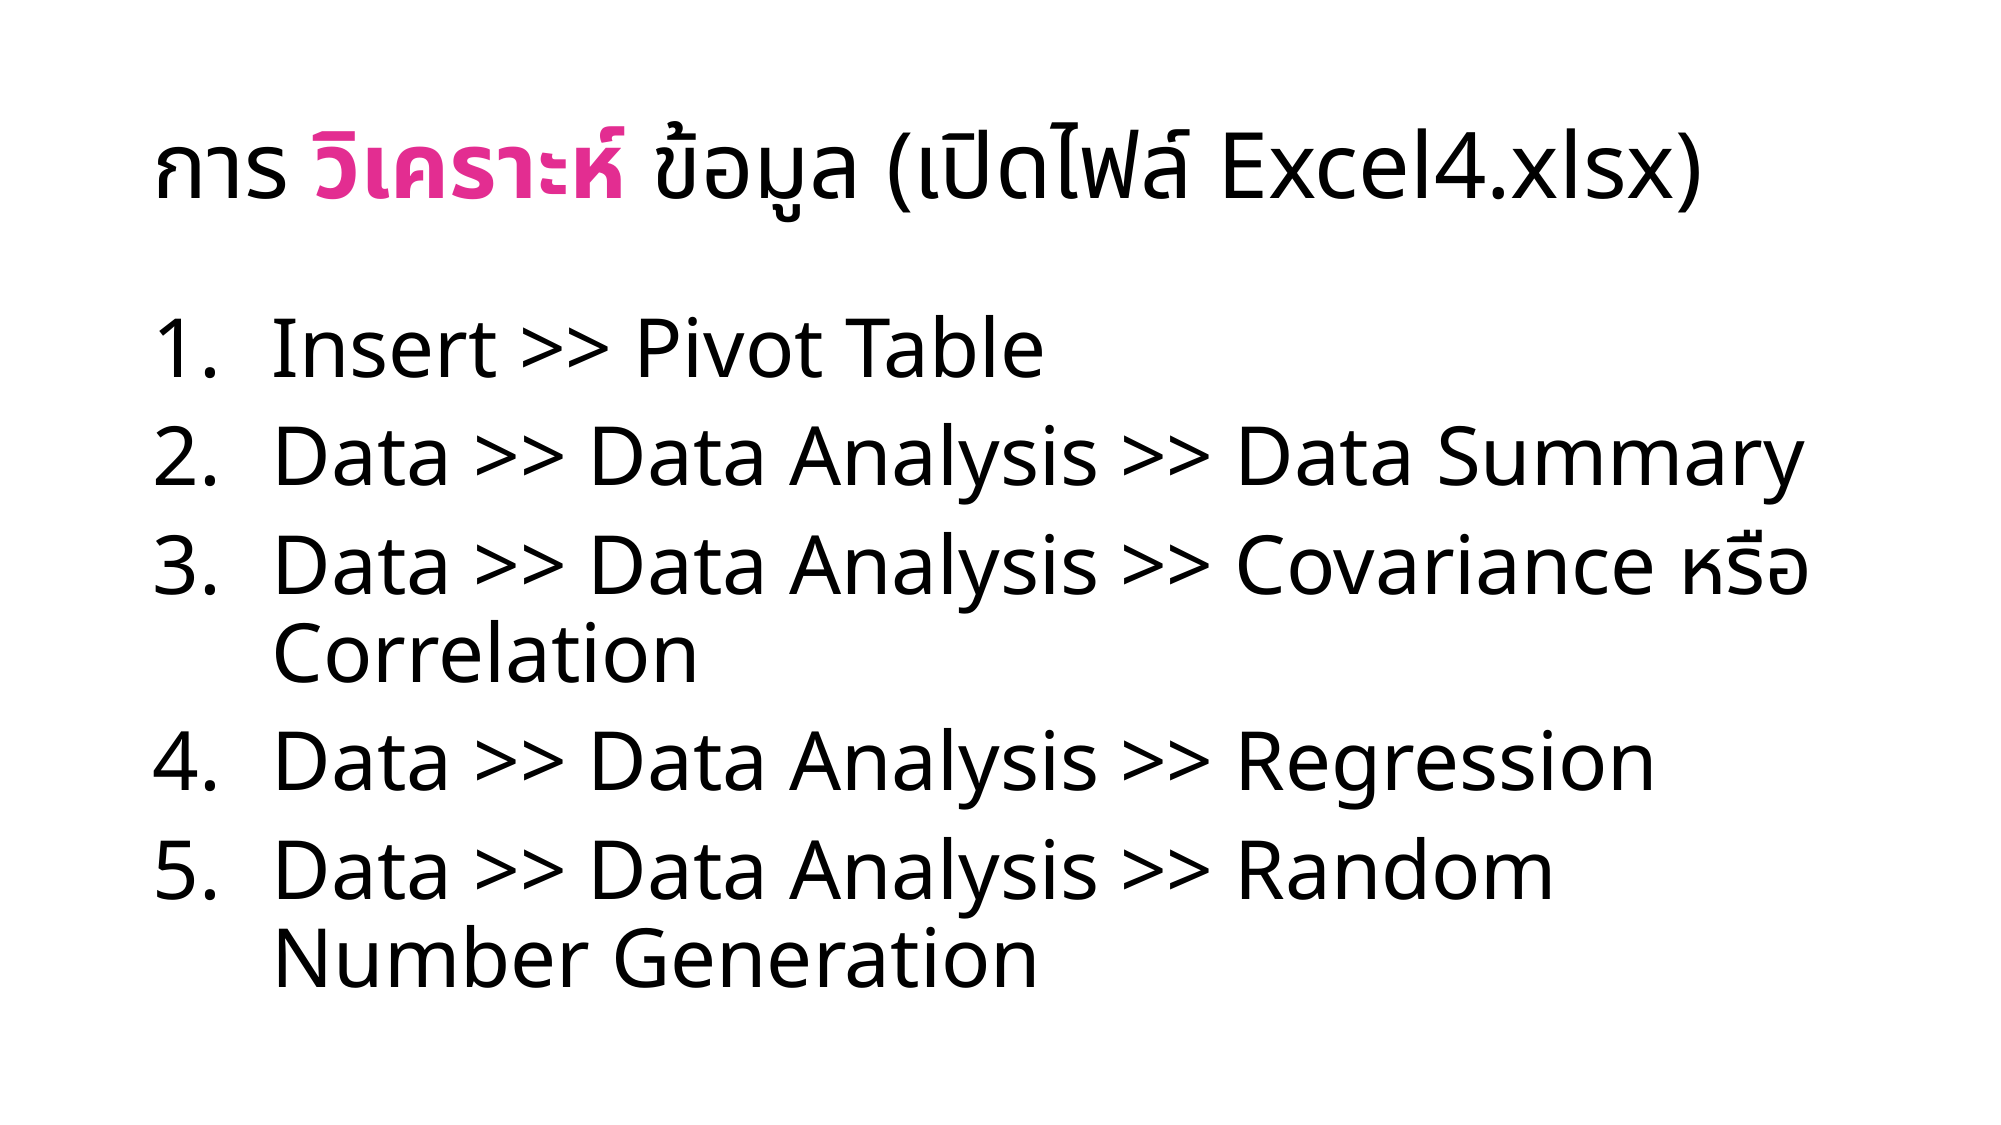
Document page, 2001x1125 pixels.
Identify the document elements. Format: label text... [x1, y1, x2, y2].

title การ วิเคราะห์ ข้อมูล (เปิดไฟล์ Excel4.xlsx) [137, 59, 1863, 278]
list Insert >> Pivot Table Data >> Data Analysis >> Data Summary Data >> Data Analysis >> Covariance หรือ Correlation Data >> Data Analysis >> Regression Data >> Data Analysis >> Random Number Generation [137, 299, 1863, 1014]
